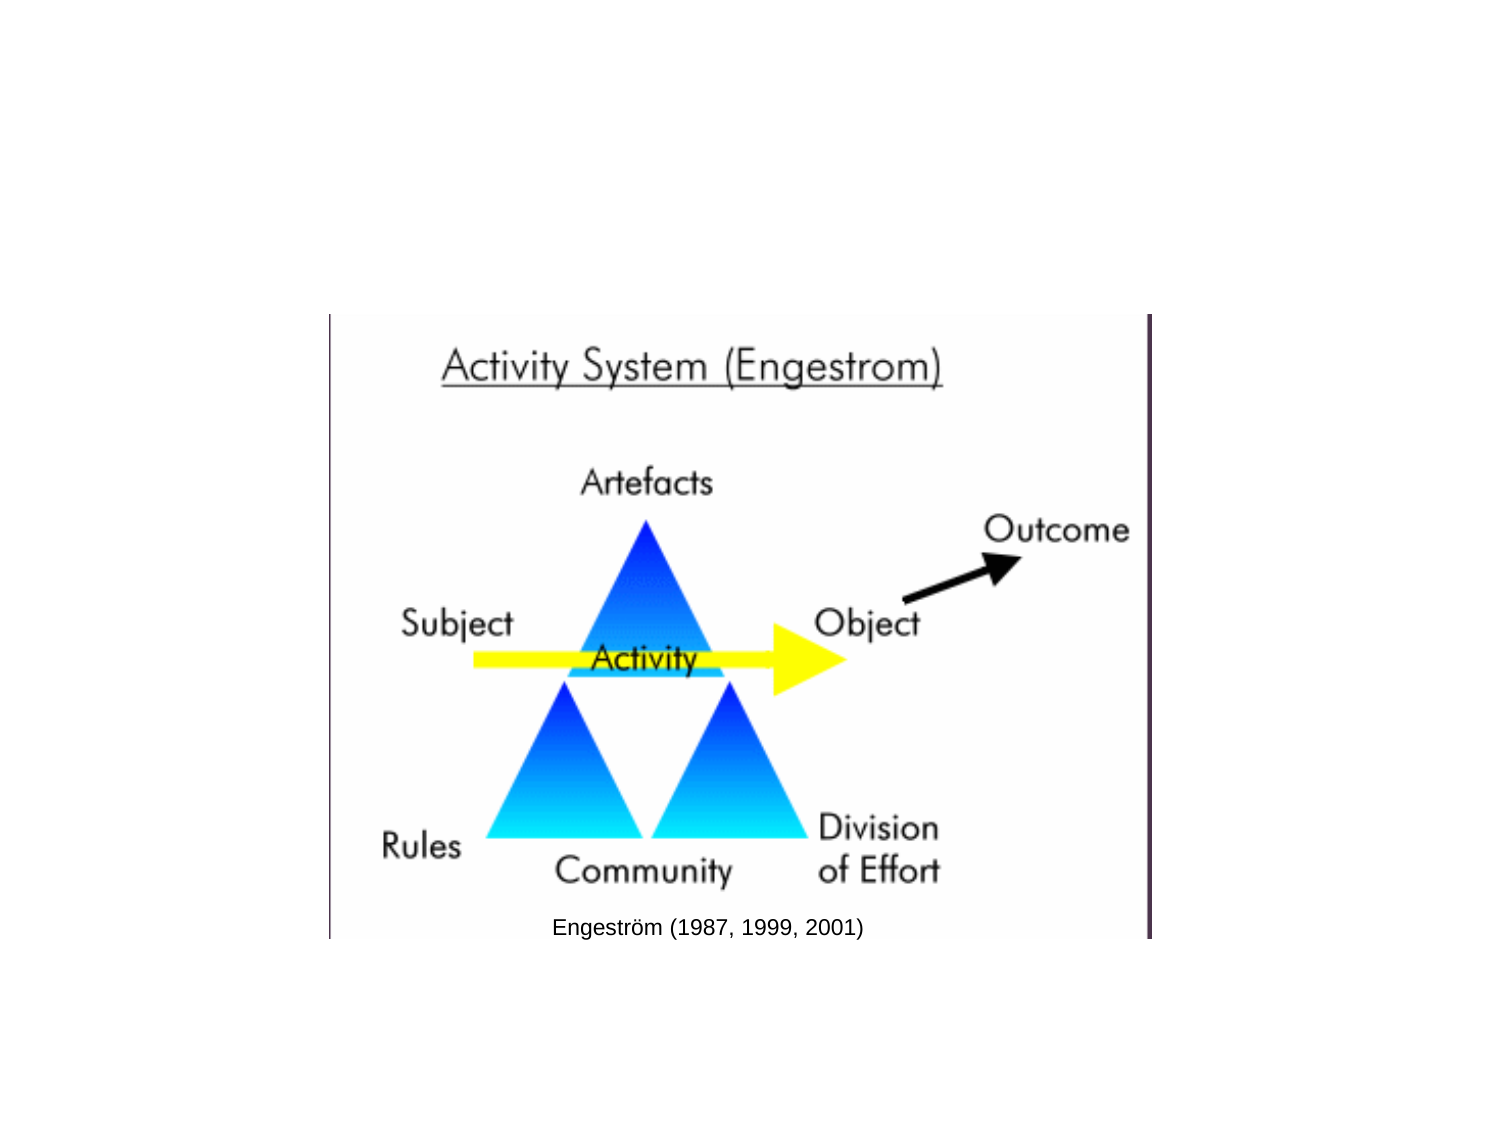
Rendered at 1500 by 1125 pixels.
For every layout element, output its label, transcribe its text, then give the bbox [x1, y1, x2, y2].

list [329, 314, 1152, 939]
text_box Engeström (1987, 1999, 2001) [537, 905, 1282, 948]
